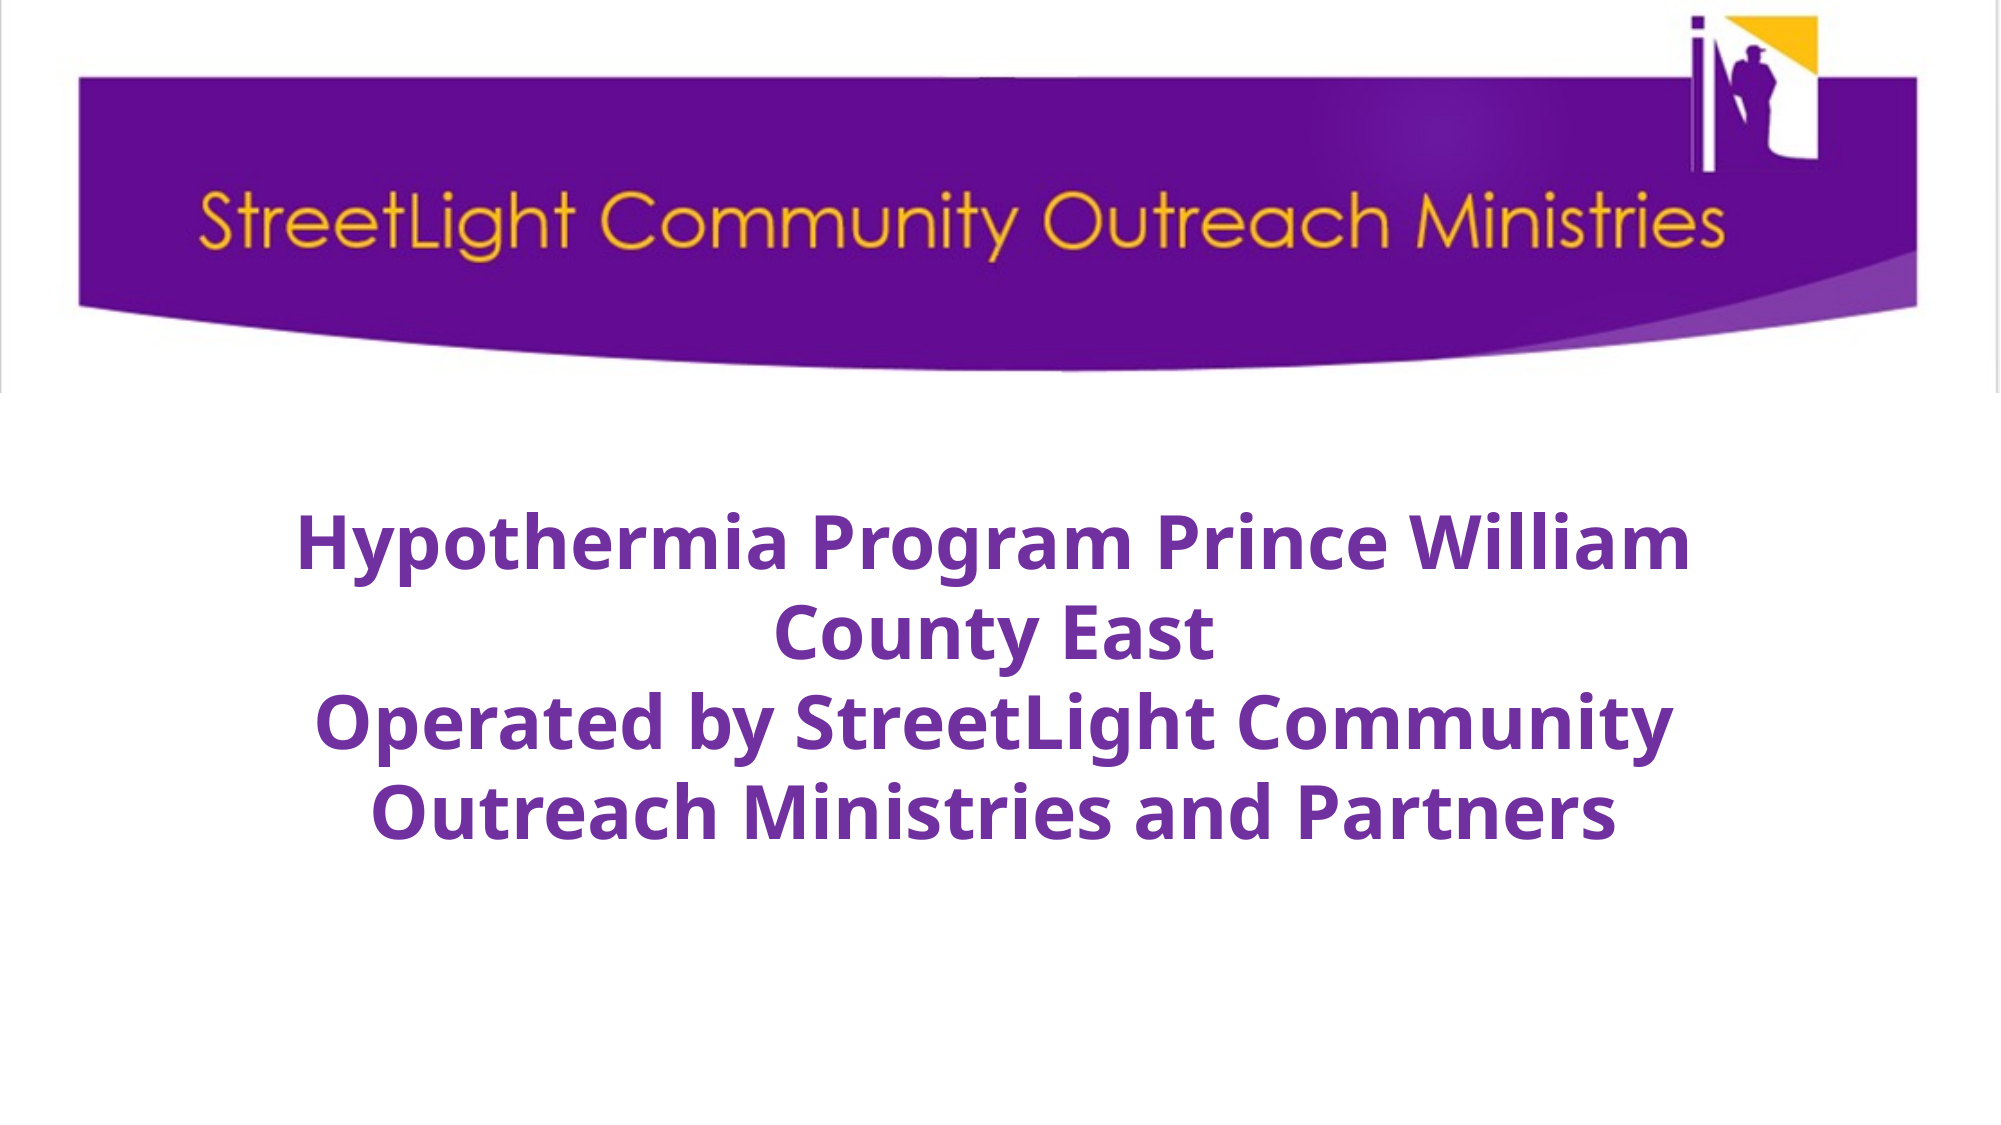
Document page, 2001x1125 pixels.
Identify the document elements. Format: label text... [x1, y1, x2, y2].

text_box Hypothermia Program Prince William County East Operated by StreetLight Community Outreach Ministries and Partners [139, 486, 1850, 952]
picture [0, 0, 2000, 393]
